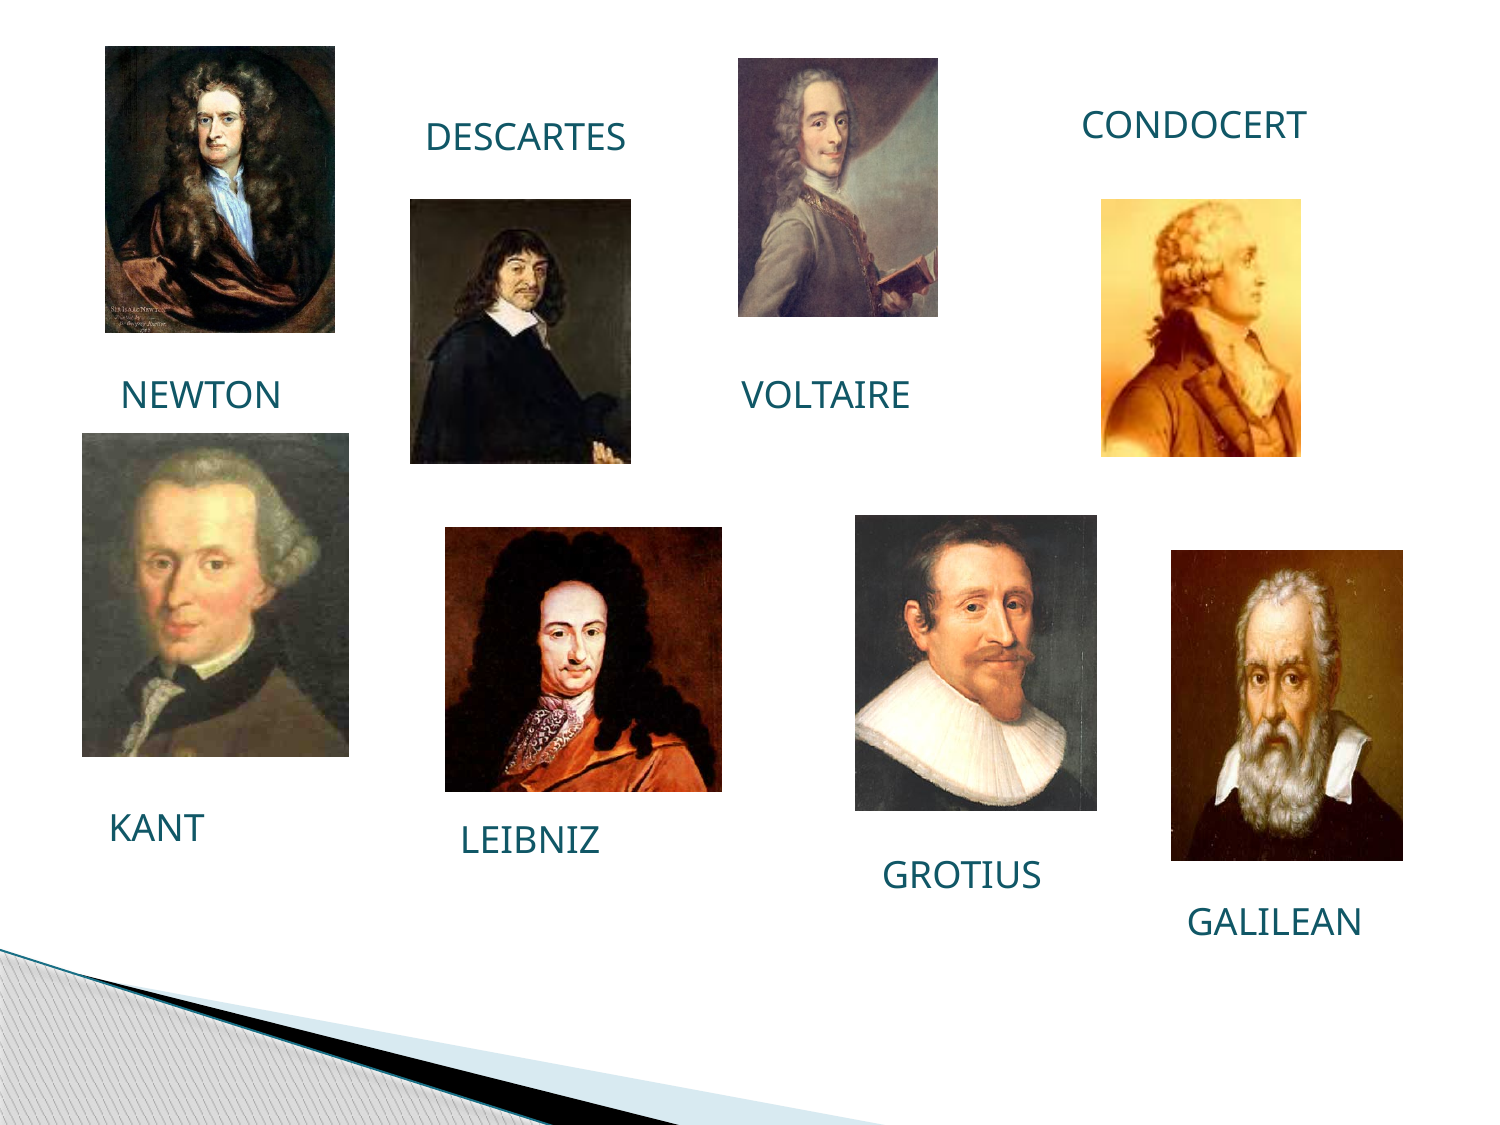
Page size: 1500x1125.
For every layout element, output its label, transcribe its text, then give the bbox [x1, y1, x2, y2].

picture [1101, 198, 1301, 458]
text_box KANT [93, 796, 305, 857]
picture [1171, 550, 1403, 861]
text_box NEWTON [105, 363, 340, 423]
picture [738, 58, 938, 317]
picture [409, 198, 631, 464]
text_box DESCARTES [410, 105, 668, 166]
text_box VOLTAIRE [726, 363, 950, 423]
text_box LEIBNIZ [445, 808, 692, 869]
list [105, 46, 335, 333]
text_box CONDOCERT [1066, 93, 1360, 154]
text_box GALILEAN [1171, 890, 1418, 951]
picture [445, 527, 722, 792]
picture [855, 515, 1097, 811]
text_box GROTIUS [867, 843, 1090, 904]
picture [81, 433, 350, 757]
